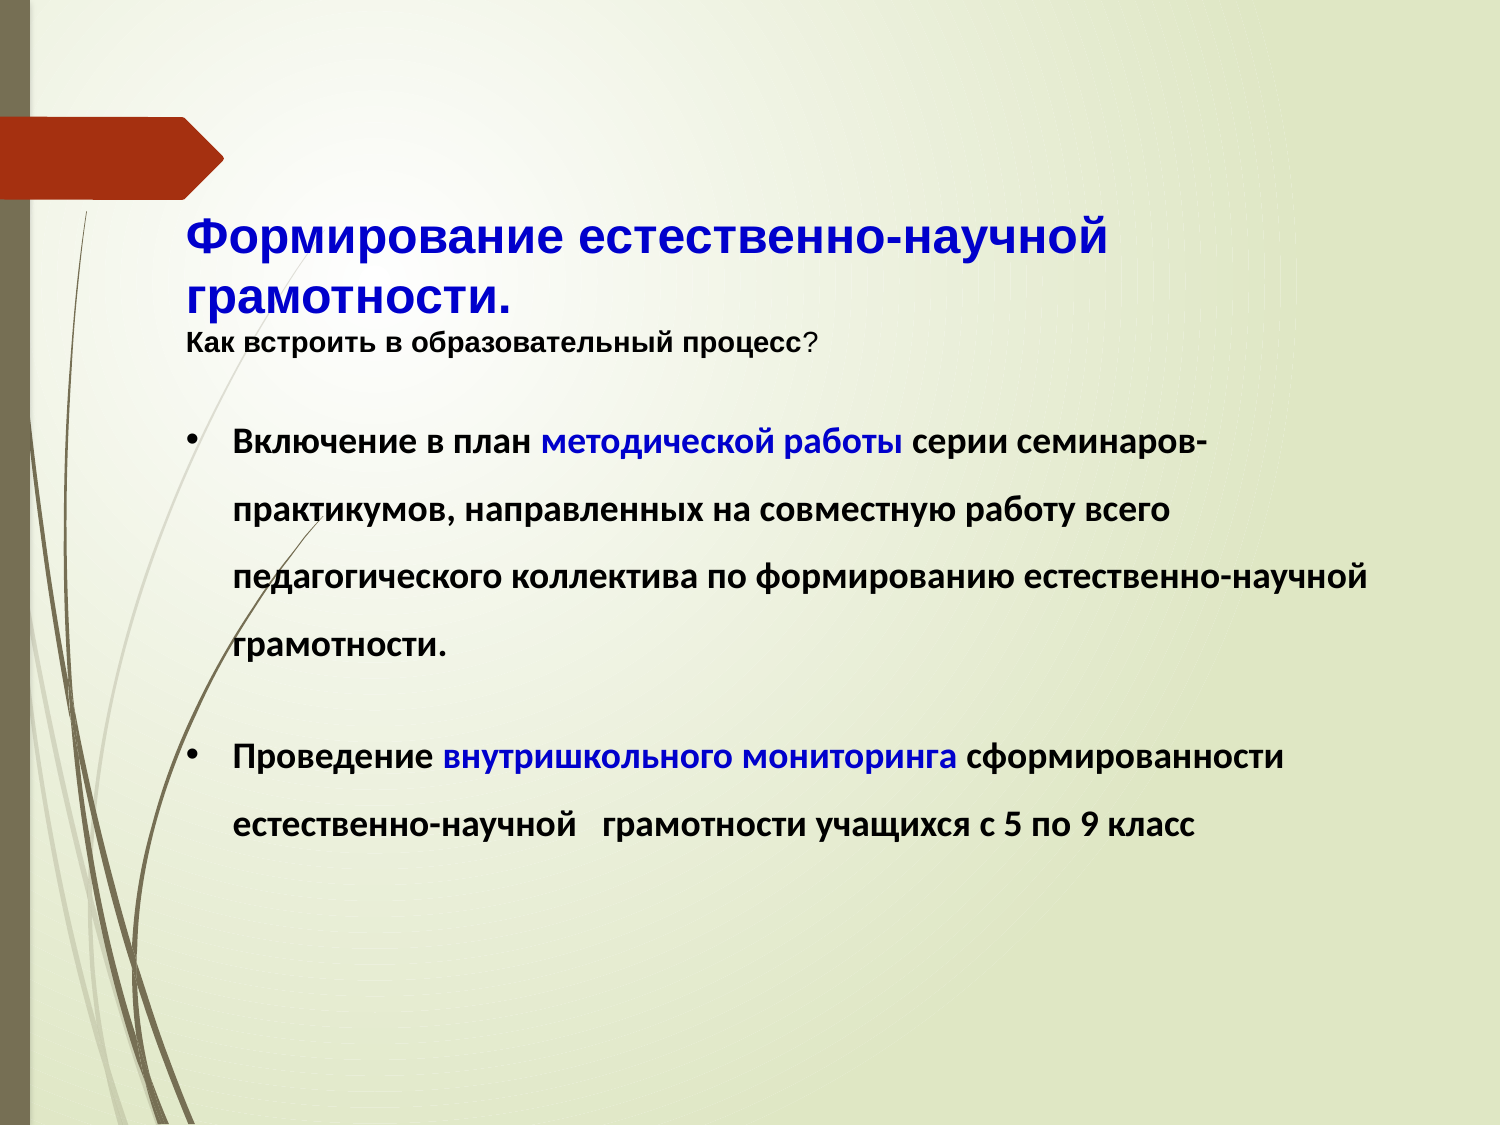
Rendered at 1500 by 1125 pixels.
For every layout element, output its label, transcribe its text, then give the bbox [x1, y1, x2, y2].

text_box Формирование естественно-научной грамотности. Как встроить в образовательный процесс? Включение в план методической работы серии семинаров-практикумов, направленных на совместную работу всего педагогического коллектива по формированию естественно-научной грамотности. Проведение внутришкольного мониторинга сформированности естественно-научной грамотности учащихся с 5 по 9 класс [171, 196, 1424, 851]
